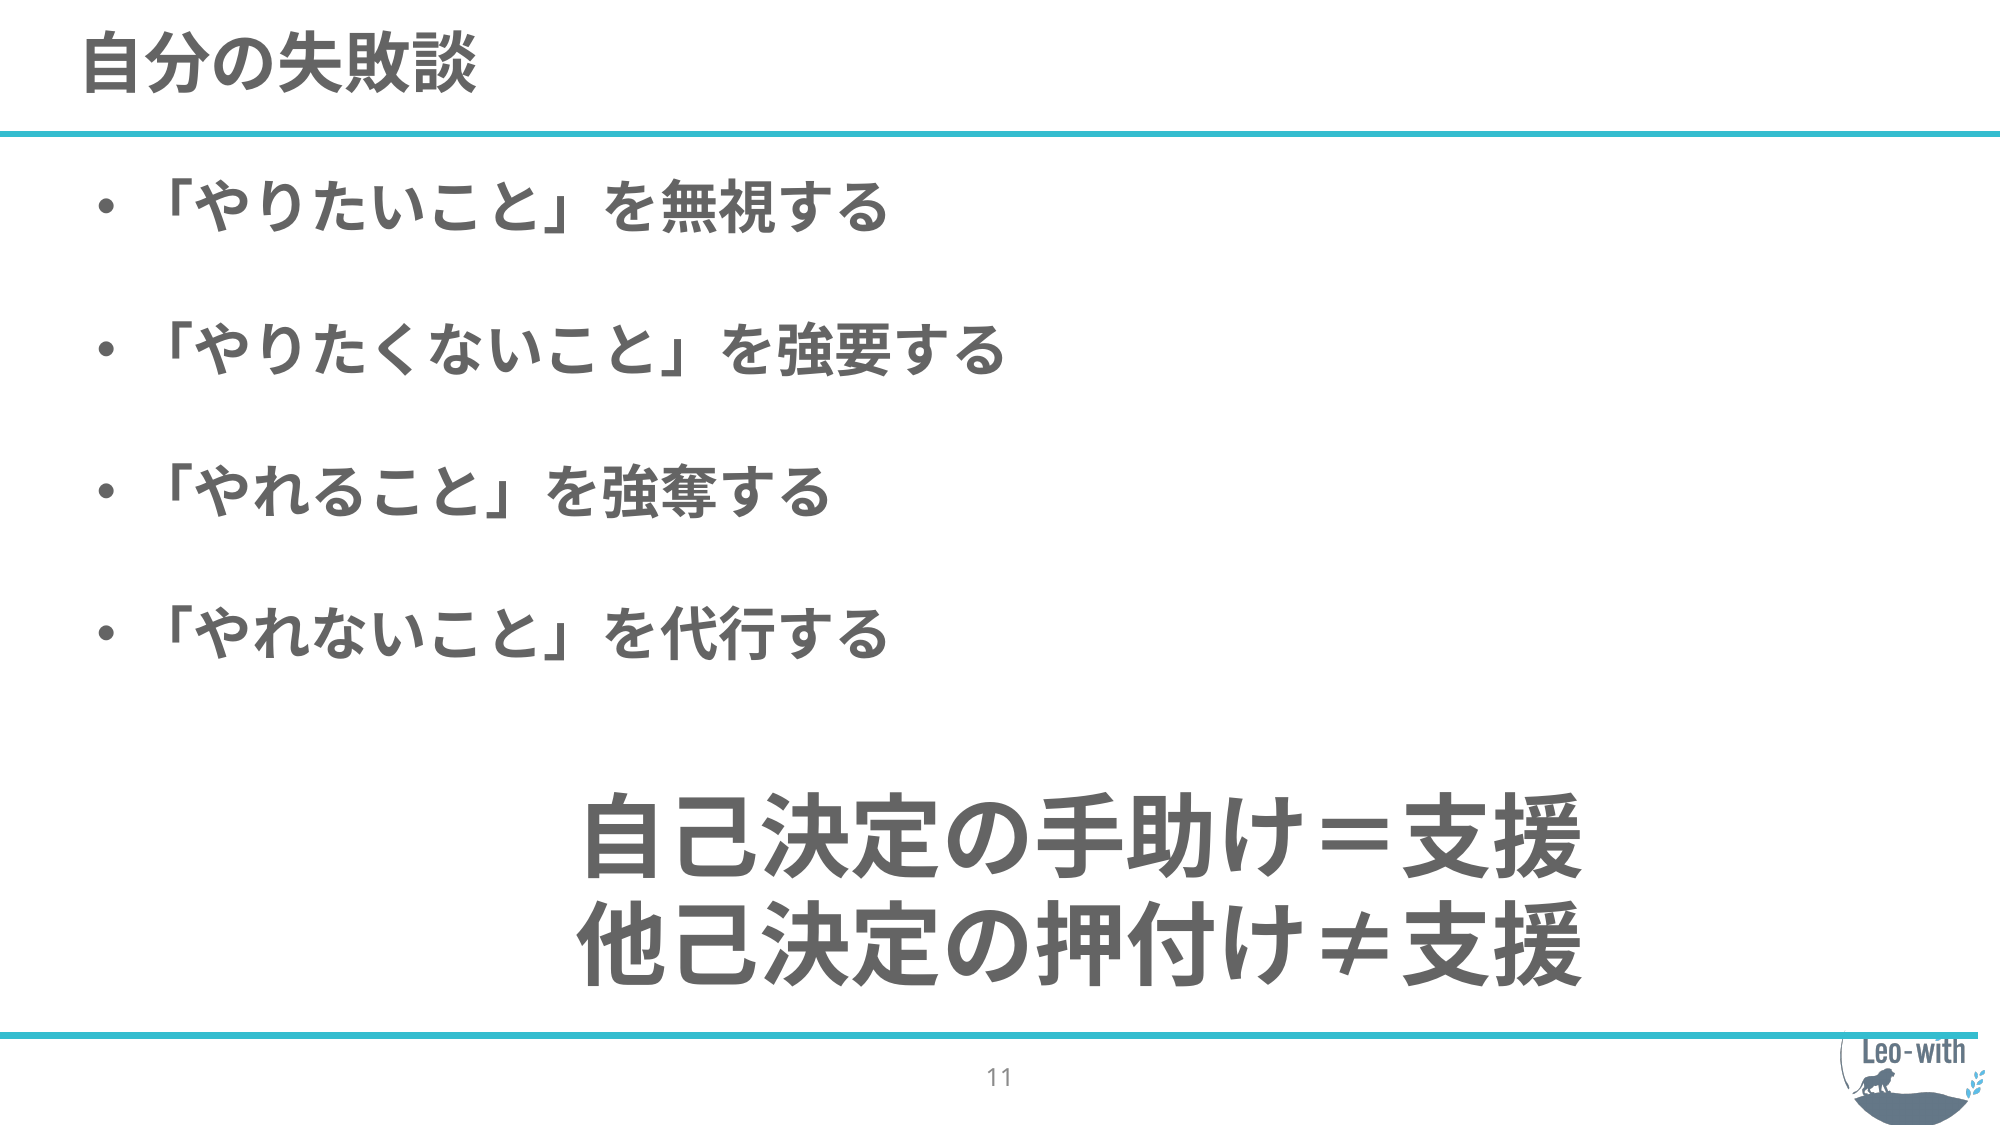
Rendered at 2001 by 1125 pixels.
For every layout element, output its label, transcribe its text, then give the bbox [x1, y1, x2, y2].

picture [1840, 1030, 1985, 1125]
slide_number 11 [774, 1048, 1225, 1109]
title 自分の失敗談 [62, 24, 1788, 108]
text_box 自己決定の手助け＝支援 他己決定の押付け≠支援 [445, 784, 1716, 1020]
list ・「やりたいこと」を無視する ・「やりたくないこと」を強要する ・「やれること」を強奪する ・「やれないこと」を代行する [62, 171, 1194, 721]
